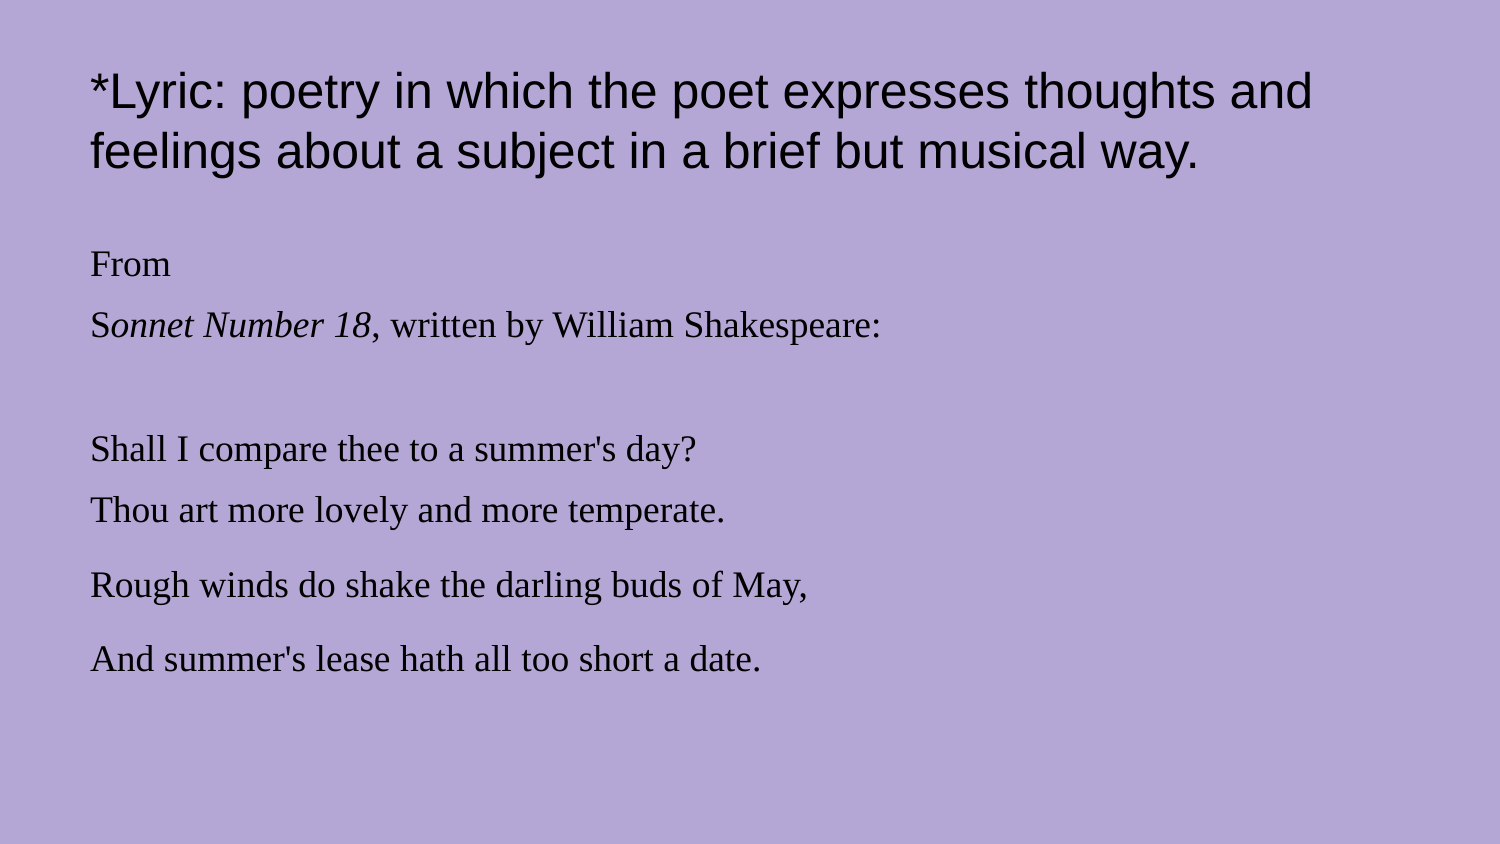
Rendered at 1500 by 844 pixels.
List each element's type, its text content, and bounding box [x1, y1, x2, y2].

list *Lyric: poetry in which the poet expresses thoughts and feelings about a subject in a brief but musical way. From Sonnet Number 18, written by William Shakespeare: Shall I compare thee to a summer's day? Thou art more lovely and more temperate. Rough winds do shake the darling buds of May, And summer's lease hath all too short a date. [75, 43, 1425, 818]
